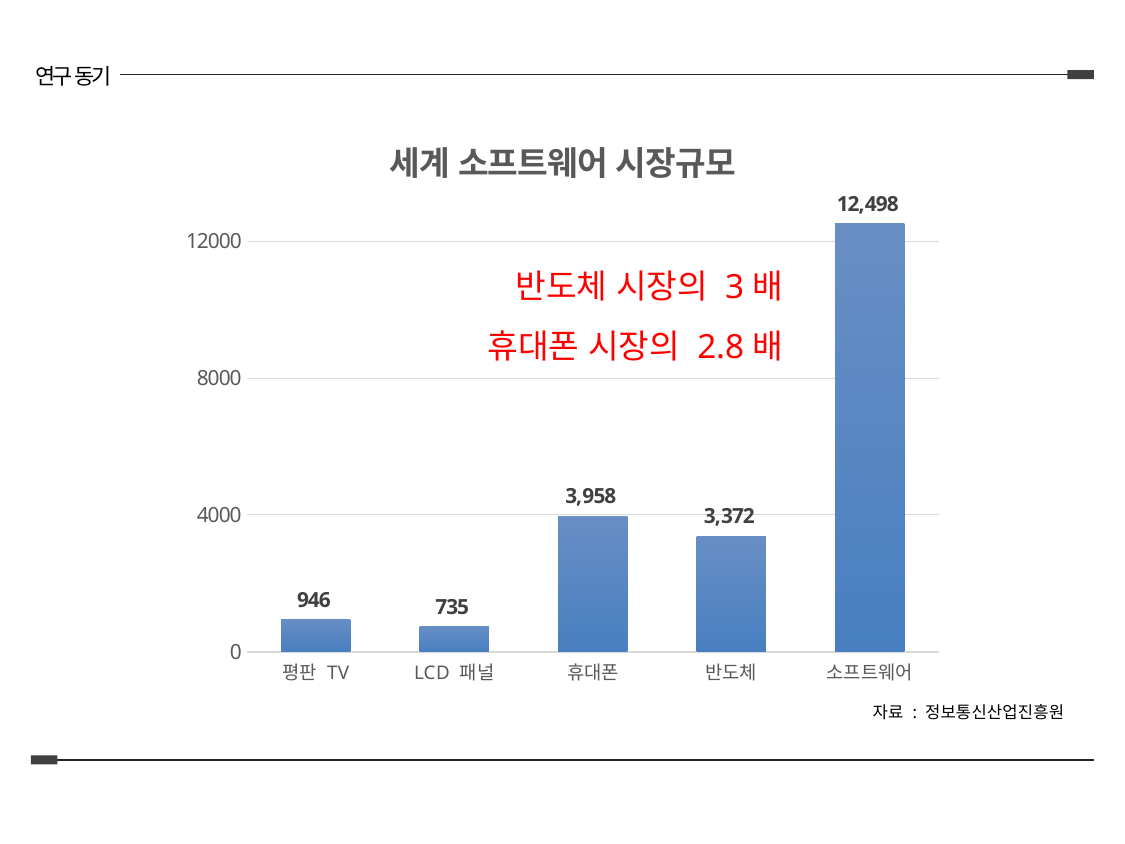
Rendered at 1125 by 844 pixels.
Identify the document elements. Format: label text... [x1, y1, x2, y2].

text_box 자료 : 정보통신산업진흥원 [858, 694, 1080, 730]
chart [169, 108, 955, 698]
text_box 연구 동기 [0, 55, 211, 97]
text_box [1065, 68, 1096, 81]
text_box [29, 753, 59, 763]
